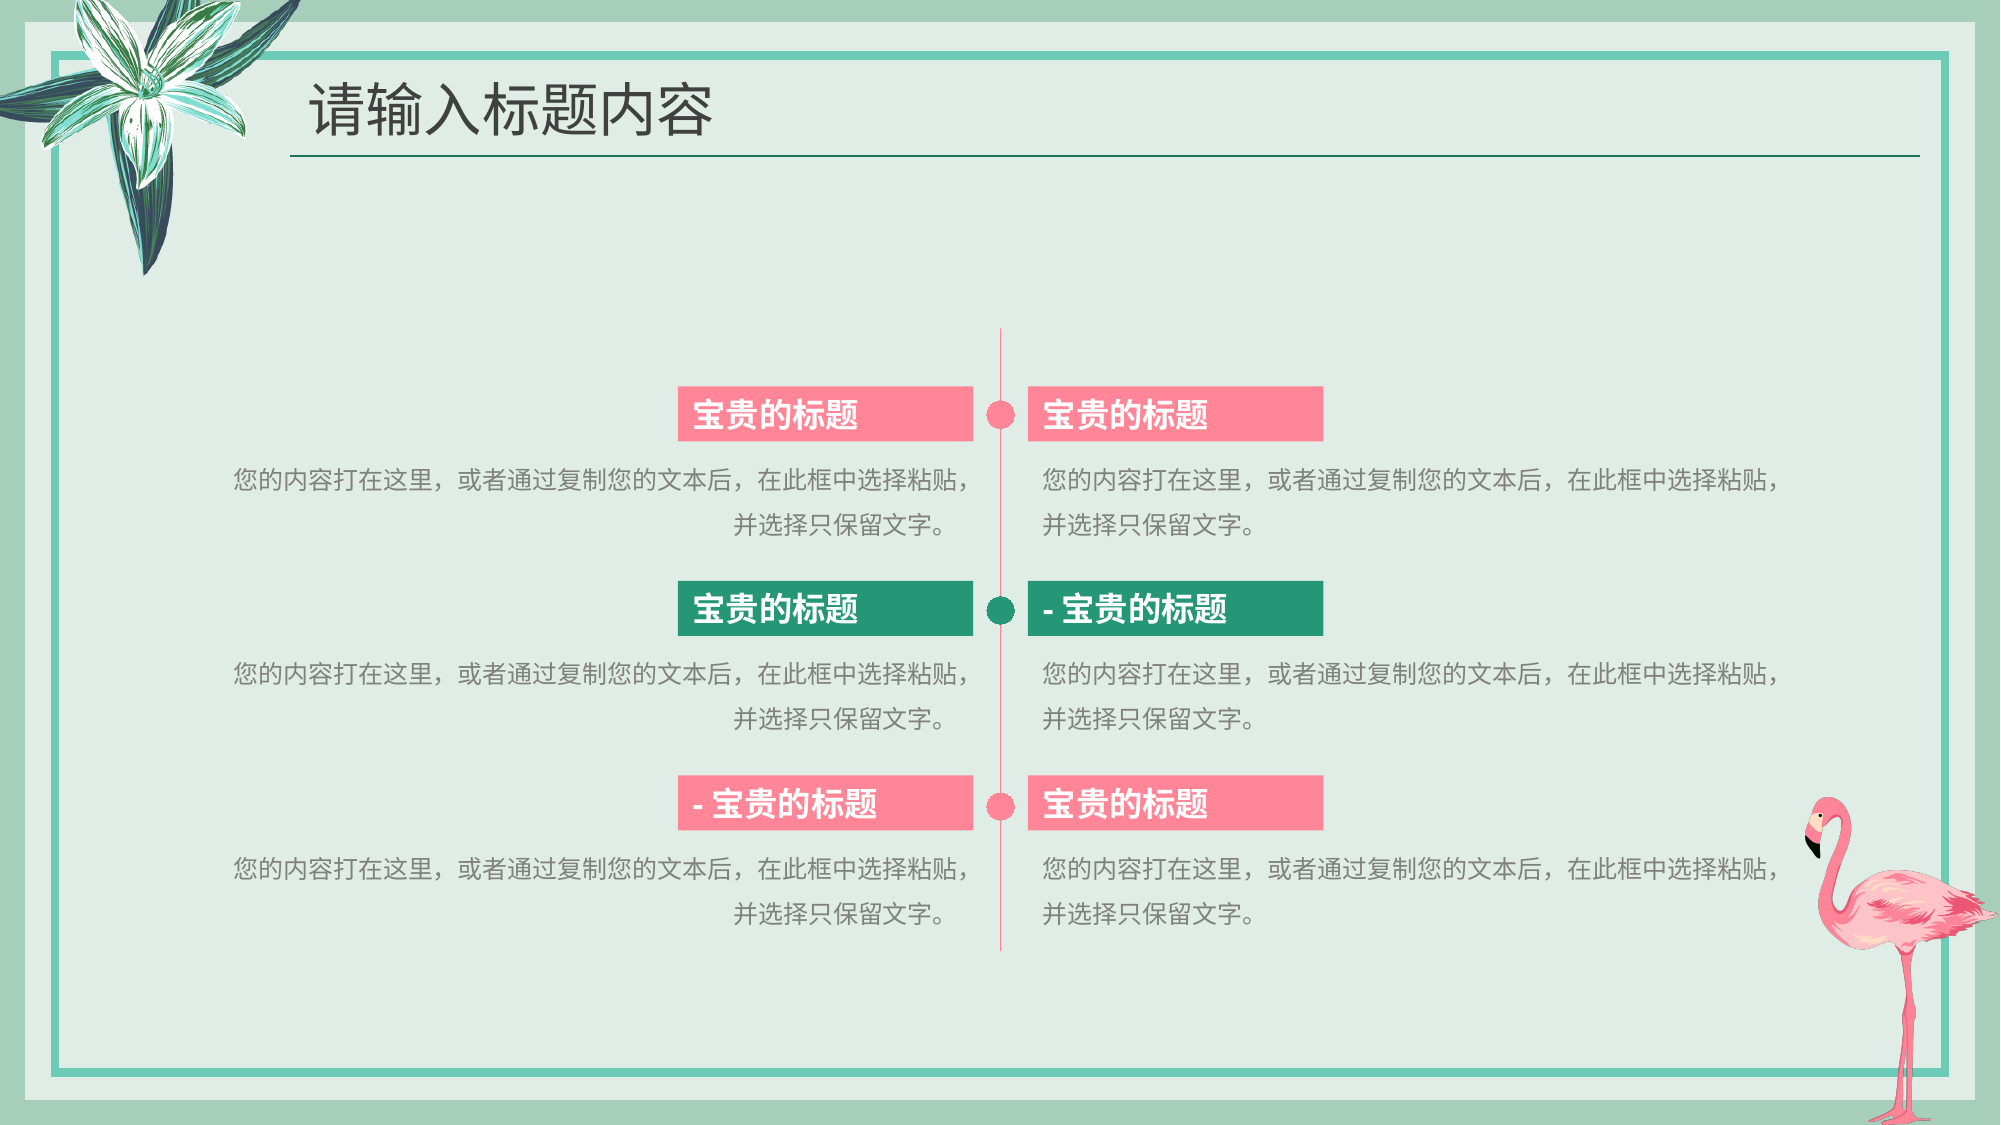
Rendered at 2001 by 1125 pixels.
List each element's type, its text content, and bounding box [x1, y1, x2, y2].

text_box 宝贵的标题 [677, 386, 974, 442]
text_box [986, 400, 1015, 429]
text_box [986, 596, 1015, 625]
text_box 宝贵的标题 [1027, 386, 1324, 442]
text_box 宝贵的标题 [1027, 775, 1324, 831]
text_box -宝贵的标题 [677, 775, 974, 831]
text_box 宝贵的标题 [677, 580, 974, 636]
text_box -宝贵的标题 [1027, 580, 1324, 636]
picture [1805, 797, 2000, 1125]
picture [0, 0, 321, 280]
text_box 您的内容打在这里，或者通过复制您的文本后，在此框中选择粘贴，并选择只保留文字。 [1027, 442, 1785, 597]
text_box [986, 792, 1015, 821]
text_box 您的内容打在这里，或者通过复制您的文本后，在此框中选择粘贴，并选择只保留文字。 [1027, 636, 1785, 792]
text_box 您的内容打在这里，或者通过复制您的文本后，在此框中选择粘贴，并选择只保留文字。 [216, 636, 974, 792]
text_box 您的内容打在这里，或者通过复制您的文本后，在此框中选择粘贴，并选择只保留文字。 [216, 831, 974, 986]
text_box 请输入标题内容 [292, 65, 730, 151]
text_box 您的内容打在这里，或者通过复制您的文本后，在此框中选择粘贴，并选择只保留文字。 [1027, 831, 1785, 986]
text_box 您的内容打在这里，或者通过复制您的文本后，在此框中选择粘贴，并选择只保留文字。 [216, 442, 974, 597]
